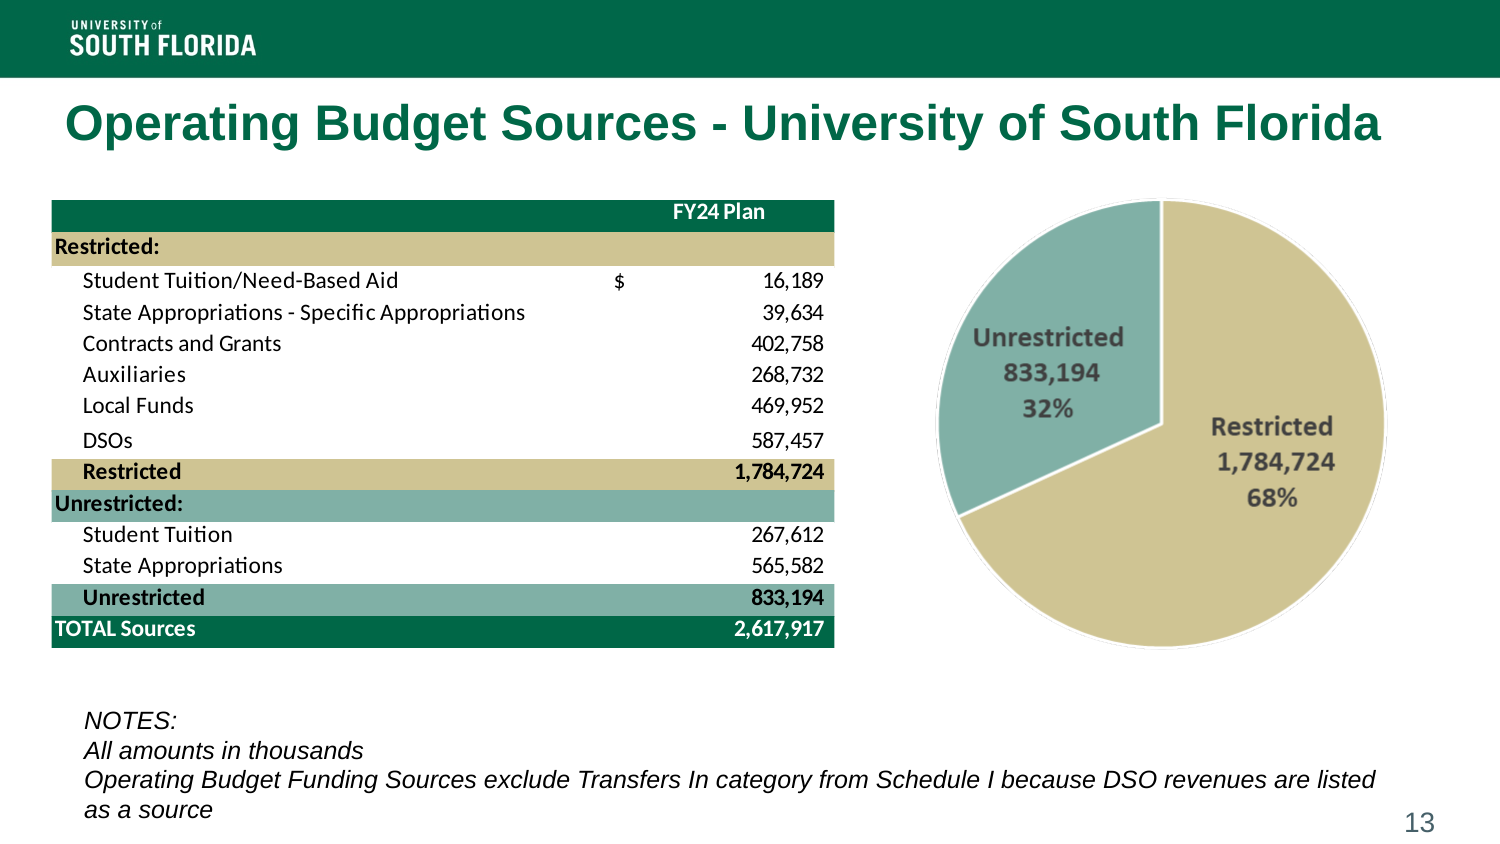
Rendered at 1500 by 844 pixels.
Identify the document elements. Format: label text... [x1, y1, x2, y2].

list Operating Budget Sources - University of South Florida [50, 89, 1500, 183]
picture [0, 0, 1500, 844]
slide_number 13 [1404, 796, 1450, 842]
text_box NOTES: All amounts in thousands Operating Budget Funding Sources exclude Transfers In category from Schedule I because DSO revenues are listed as a source [69, 696, 1404, 844]
